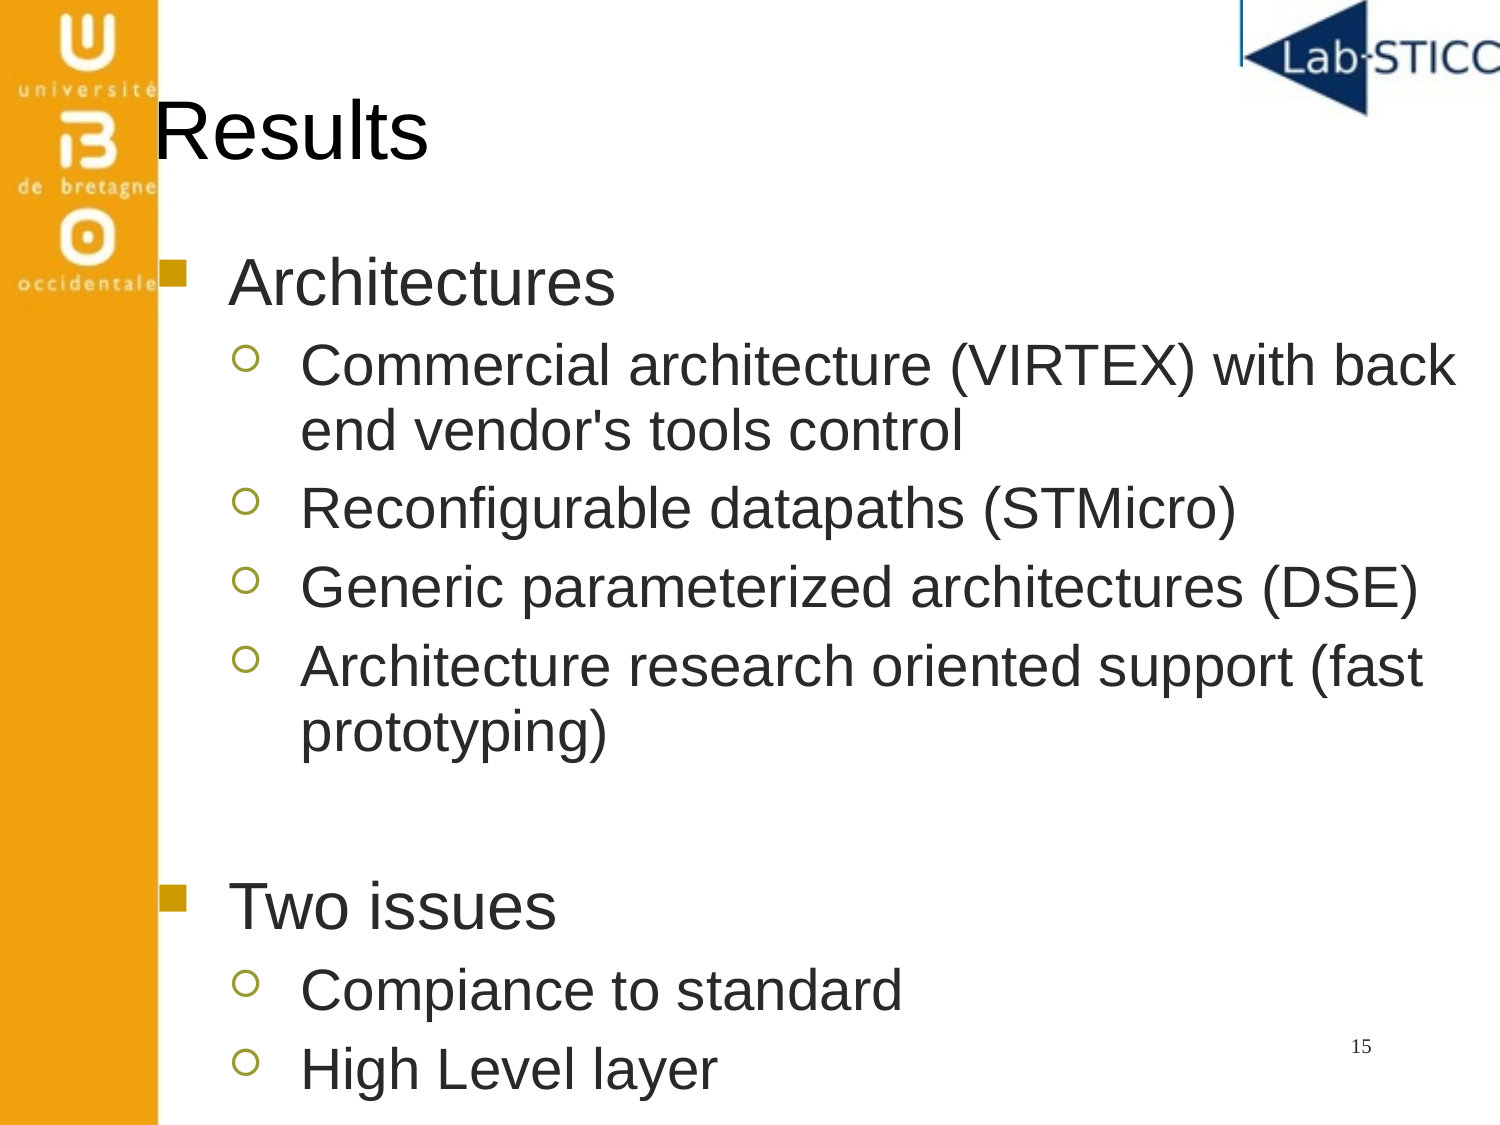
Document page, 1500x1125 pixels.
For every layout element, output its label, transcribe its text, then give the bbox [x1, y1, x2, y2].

slide_number 15 [1074, 1024, 1387, 1100]
title Results [152, 22, 1328, 241]
list Architectures Commercial architecture (VIRTEX) with back end vendor's tools control Reconfigurable datapaths (STMicro) Generic parameterized architectures (DSE)‏ Architecture research oriented support (fast prototyping)‏ Two issues Compiance to standard High Level layer [155, 245, 1477, 998]
picture [0, 0, 1500, 1125]
